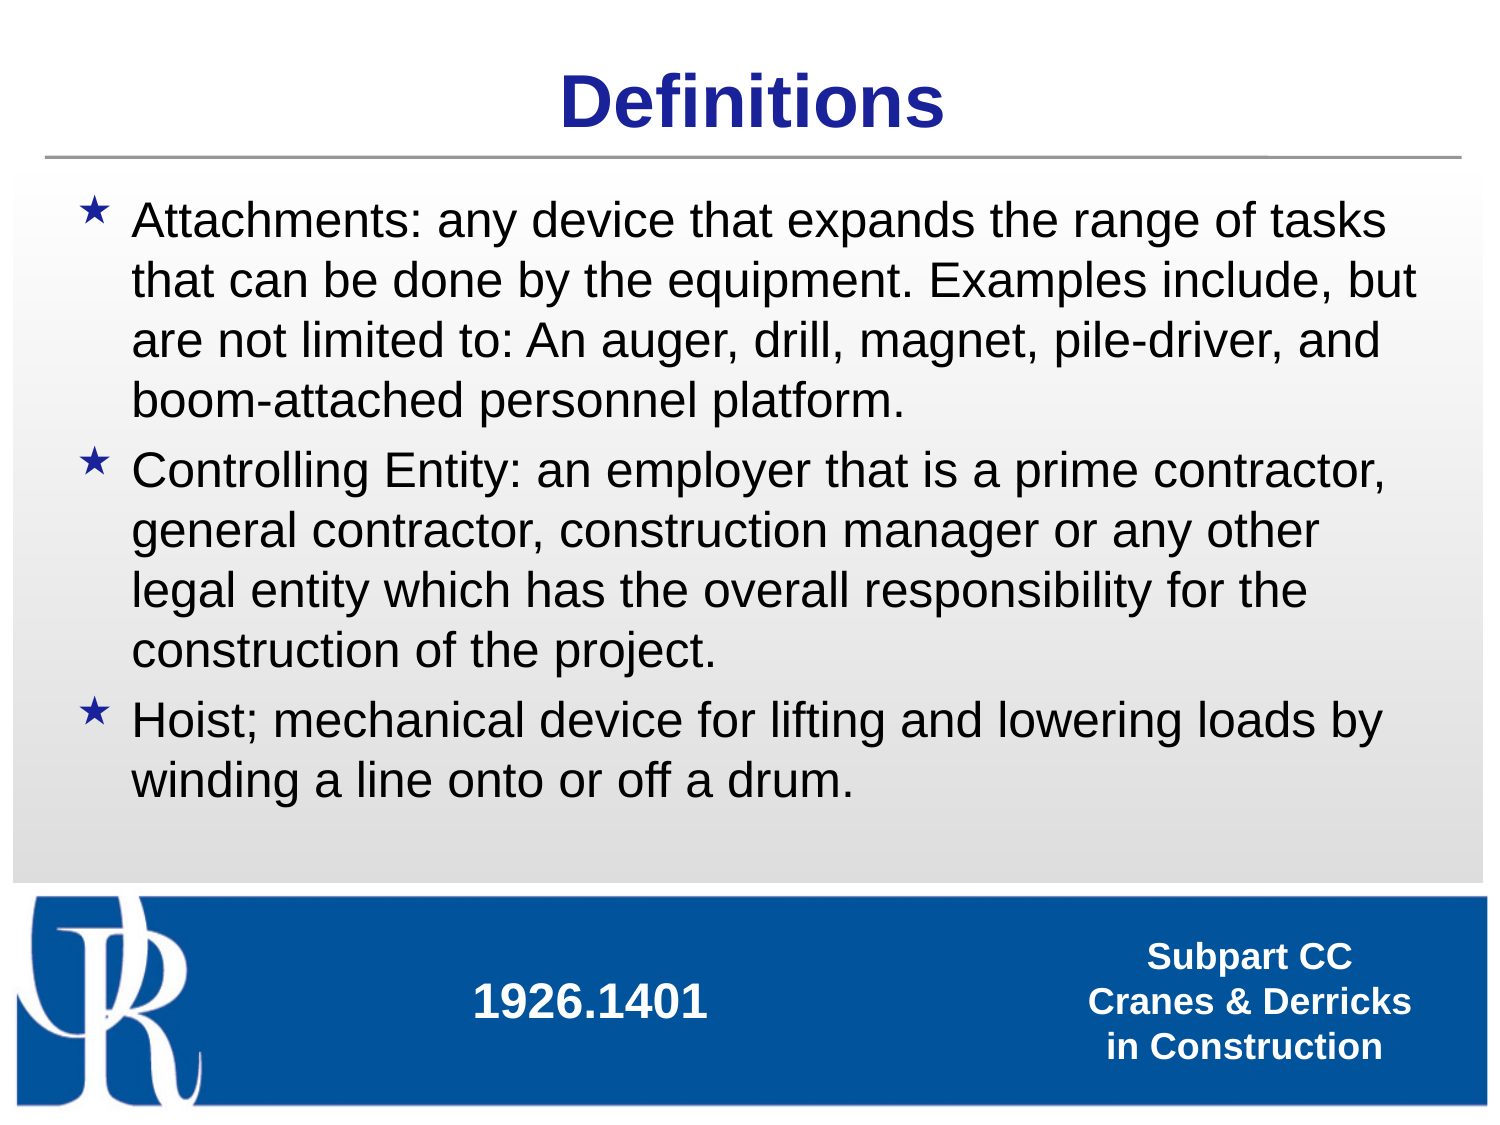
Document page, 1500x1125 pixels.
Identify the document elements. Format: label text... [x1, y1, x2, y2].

title Definitions [44, 44, 1462, 158]
list Attachments: any device that expands the range of tasks that can be done by the equipment. Examples include, but are not limited to: An auger, drill, magnet, pile-driver, and boom-attached personnel platform. Controlling Entity: an employer that is a prime contractor, general contractor, construction manager or any other legal entity which has the overall responsibility for the construction of the project. Hoist; mechanical device for lifting and lowering loads by winding a line onto or off a drum. [59, 156, 1440, 878]
picture [12, 887, 1488, 1113]
text_box 1926.1401 [457, 961, 724, 1037]
